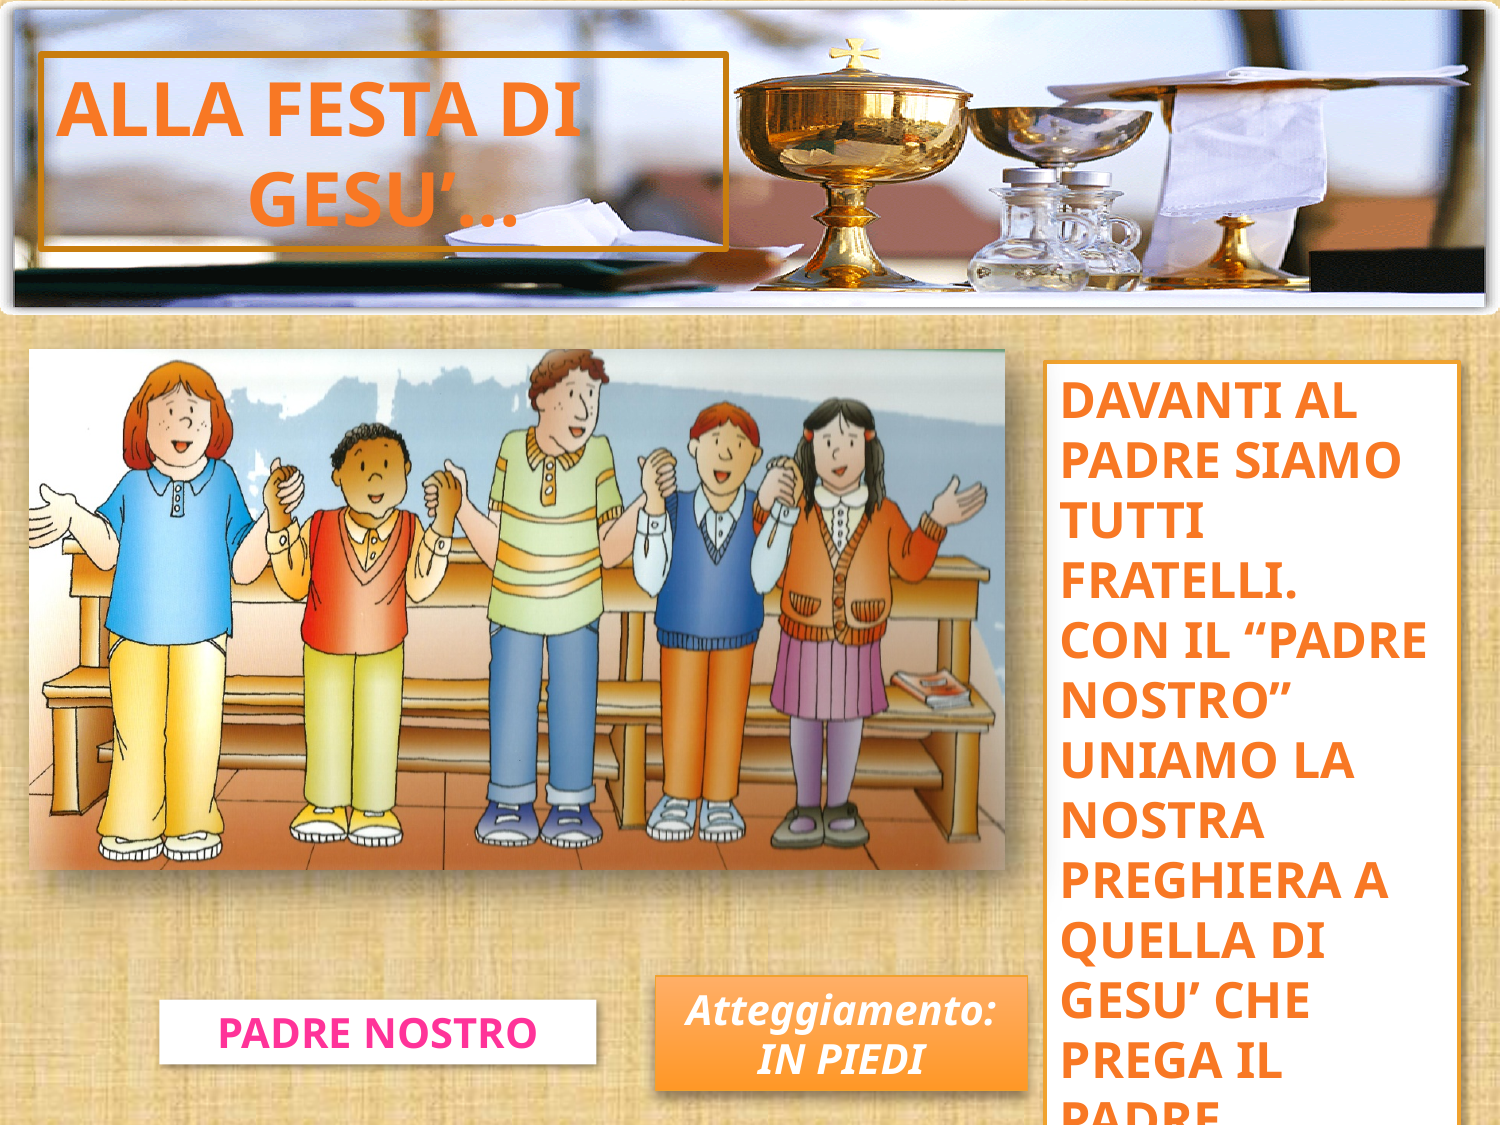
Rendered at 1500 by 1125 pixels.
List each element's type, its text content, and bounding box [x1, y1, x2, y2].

picture [0, 0, 1500, 315]
text_box PADRE NOSTRO [159, 999, 597, 1065]
text_box Davanti al padre siamo tutti fratelli. Con il “padre nostro” uniamo la nostra preghiera a quella di gesu’ che prega il padre. [1043, 360, 1461, 1125]
picture [0, 321, 1500, 1125]
text_box Atteggiamento: IN PIEDI [655, 975, 1028, 1091]
